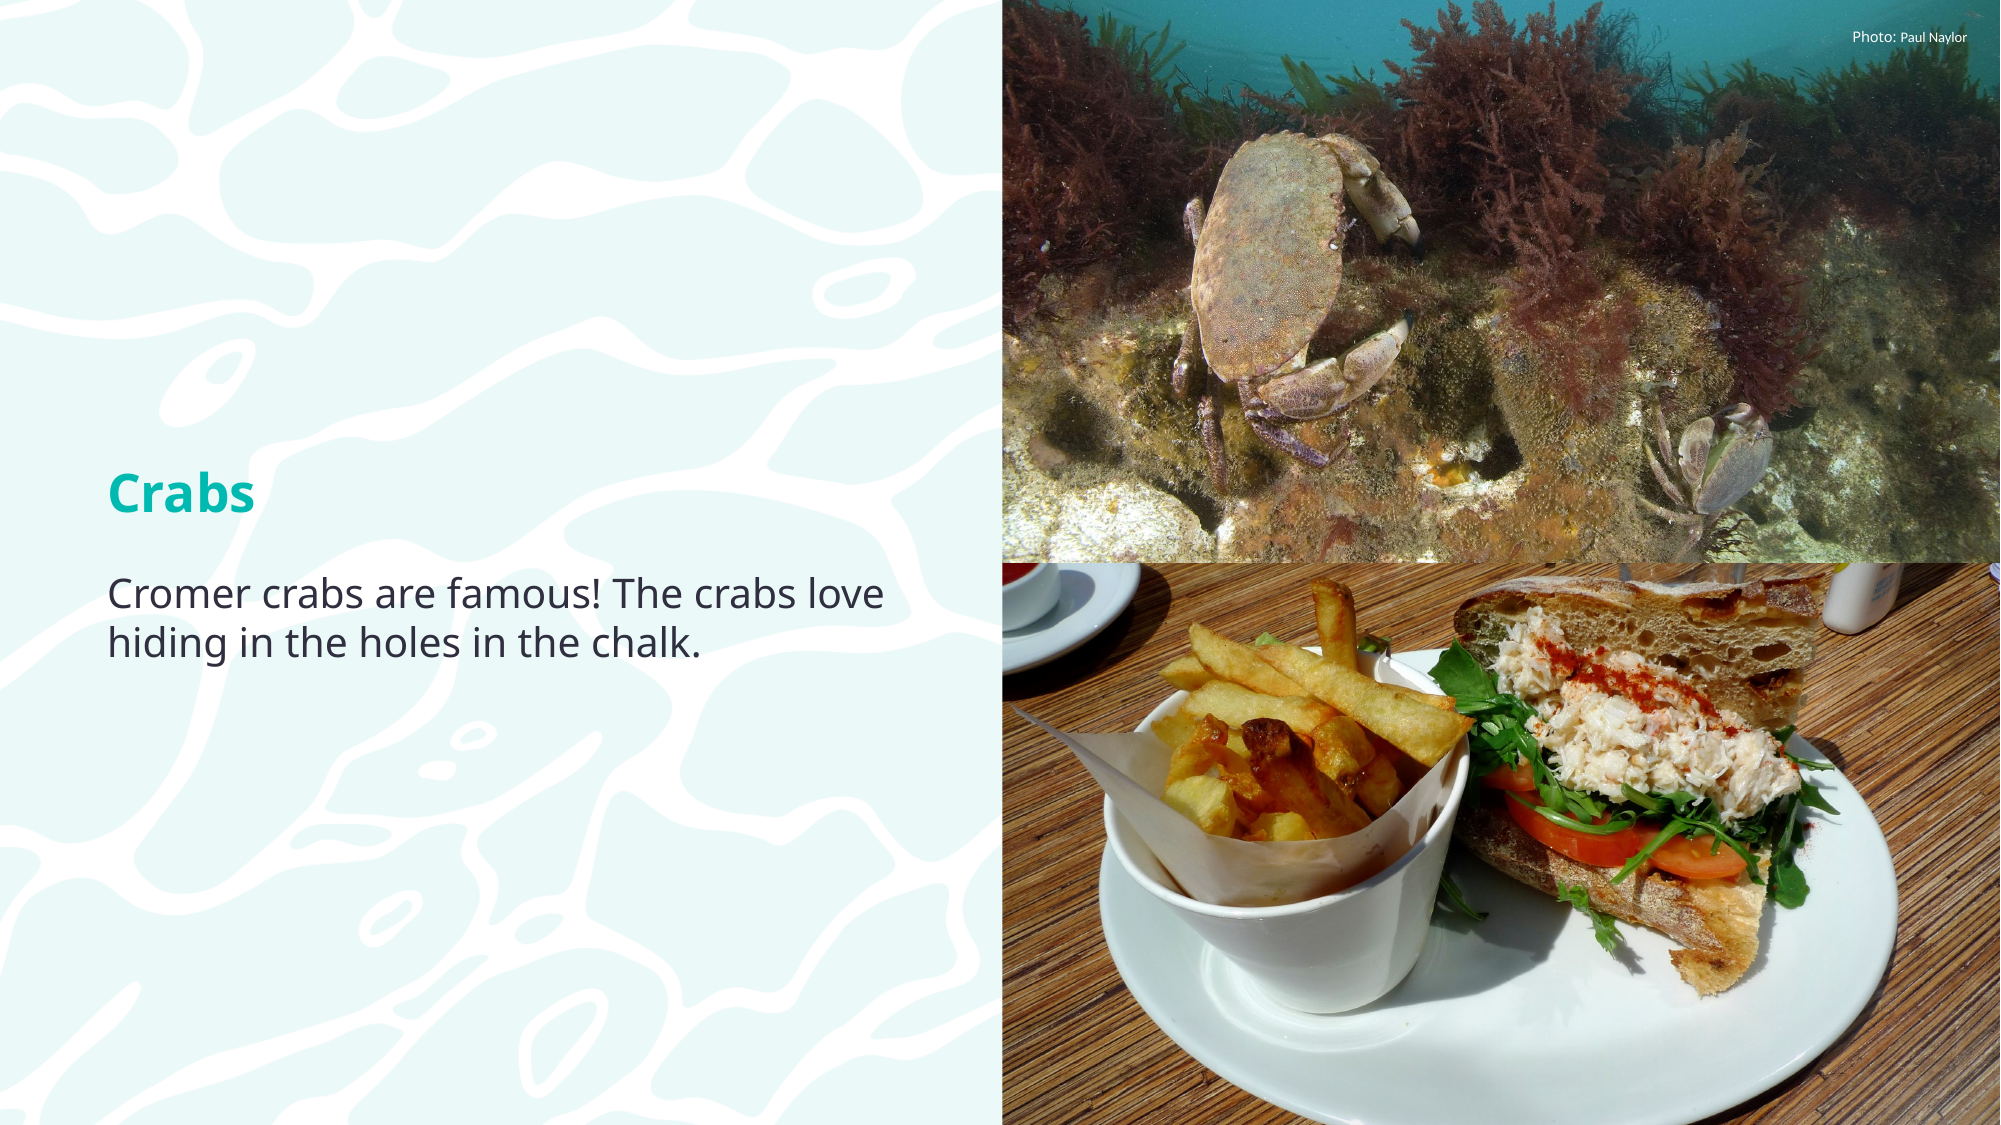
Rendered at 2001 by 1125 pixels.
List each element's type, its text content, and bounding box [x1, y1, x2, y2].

picture [0, 0, 2000, 1125]
text_box Crabs Cromer crabs are famous! The crabs love hiding in the holes in the chalk. [92, 444, 960, 681]
